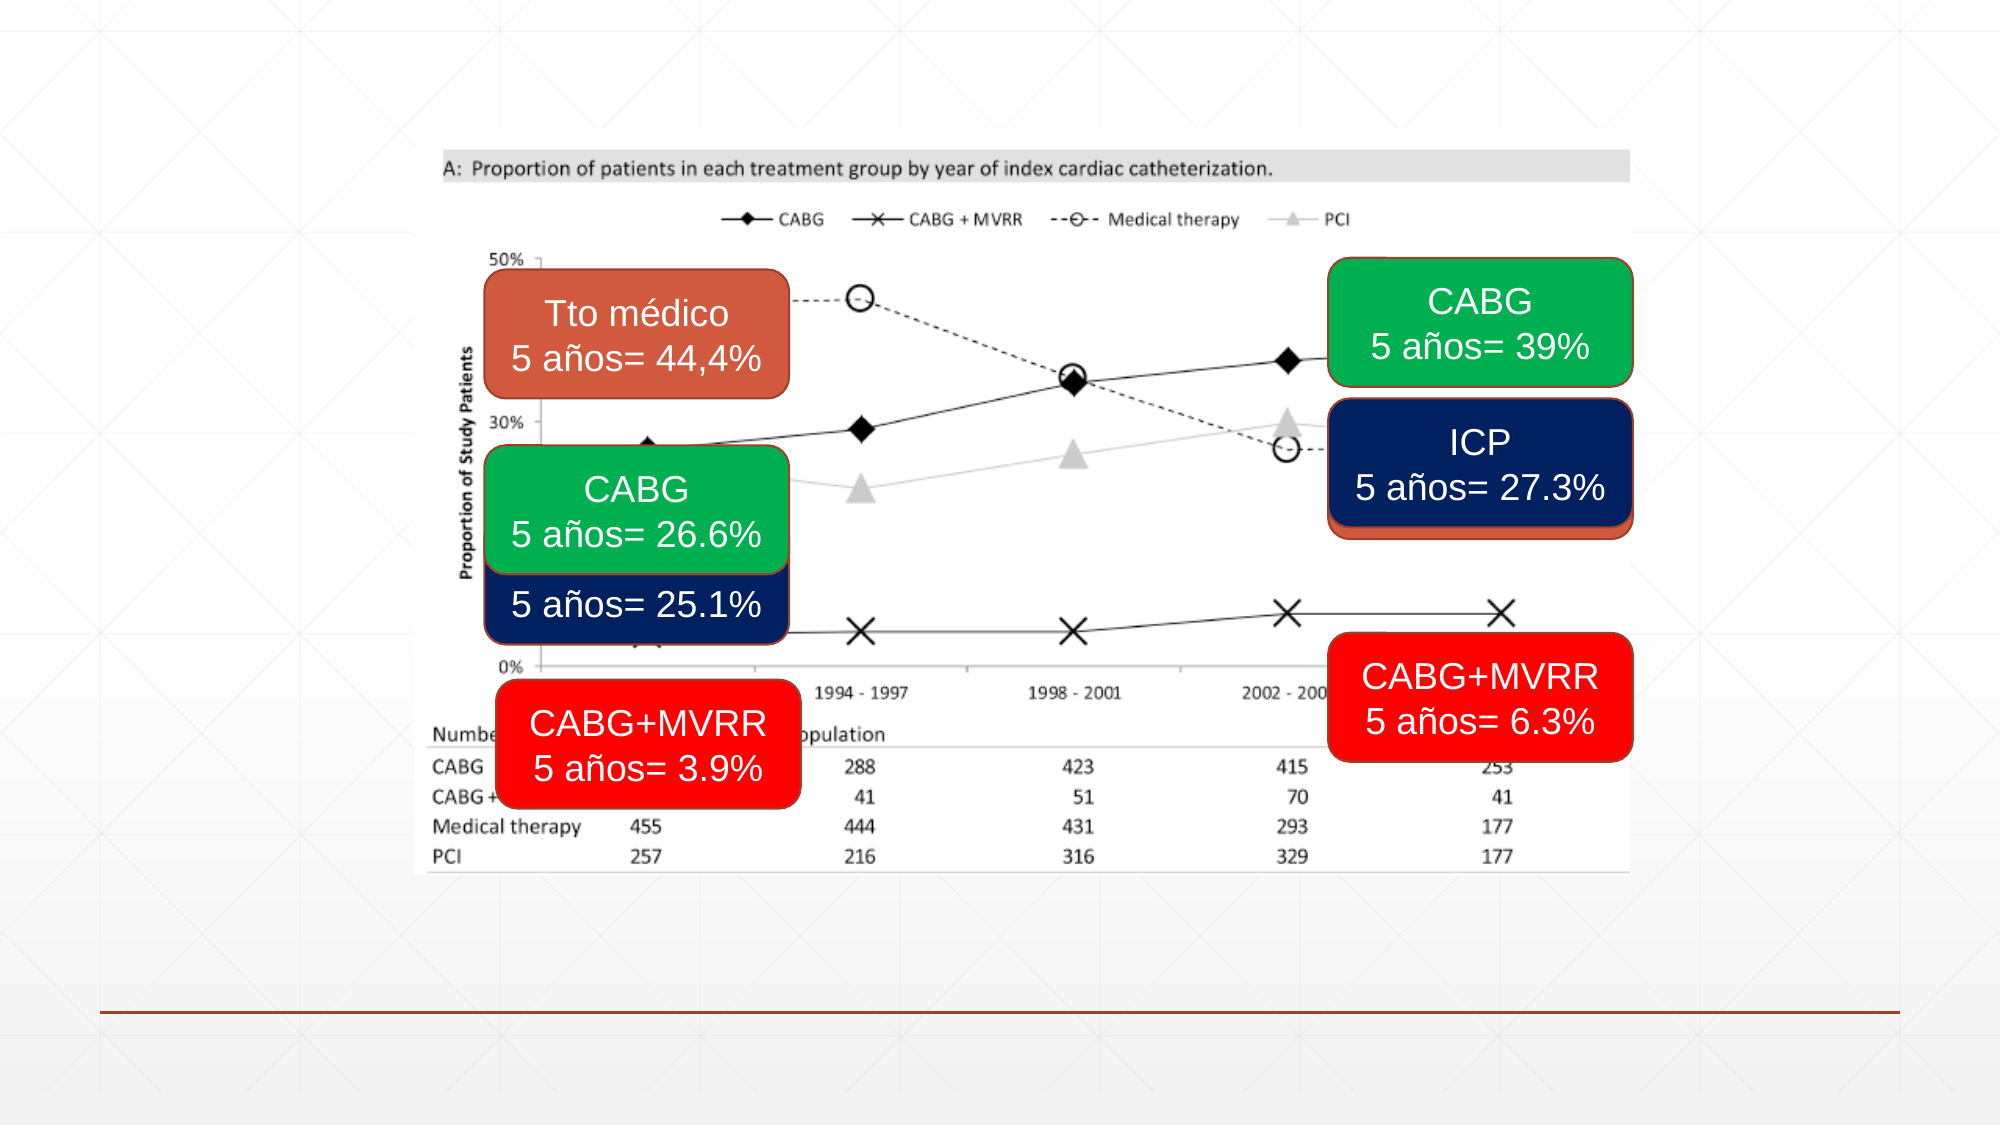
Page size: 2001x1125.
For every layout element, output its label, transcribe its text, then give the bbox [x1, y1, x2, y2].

text_box CABG 5 años= 39% [1630, 266, 1634, 378]
text_box CABG+MVRR 5 años= 6.3% [1630, 641, 1634, 753]
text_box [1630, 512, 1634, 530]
text_box ICP 5 años= 27.3% [1630, 407, 1634, 519]
picture [414, 128, 1630, 875]
